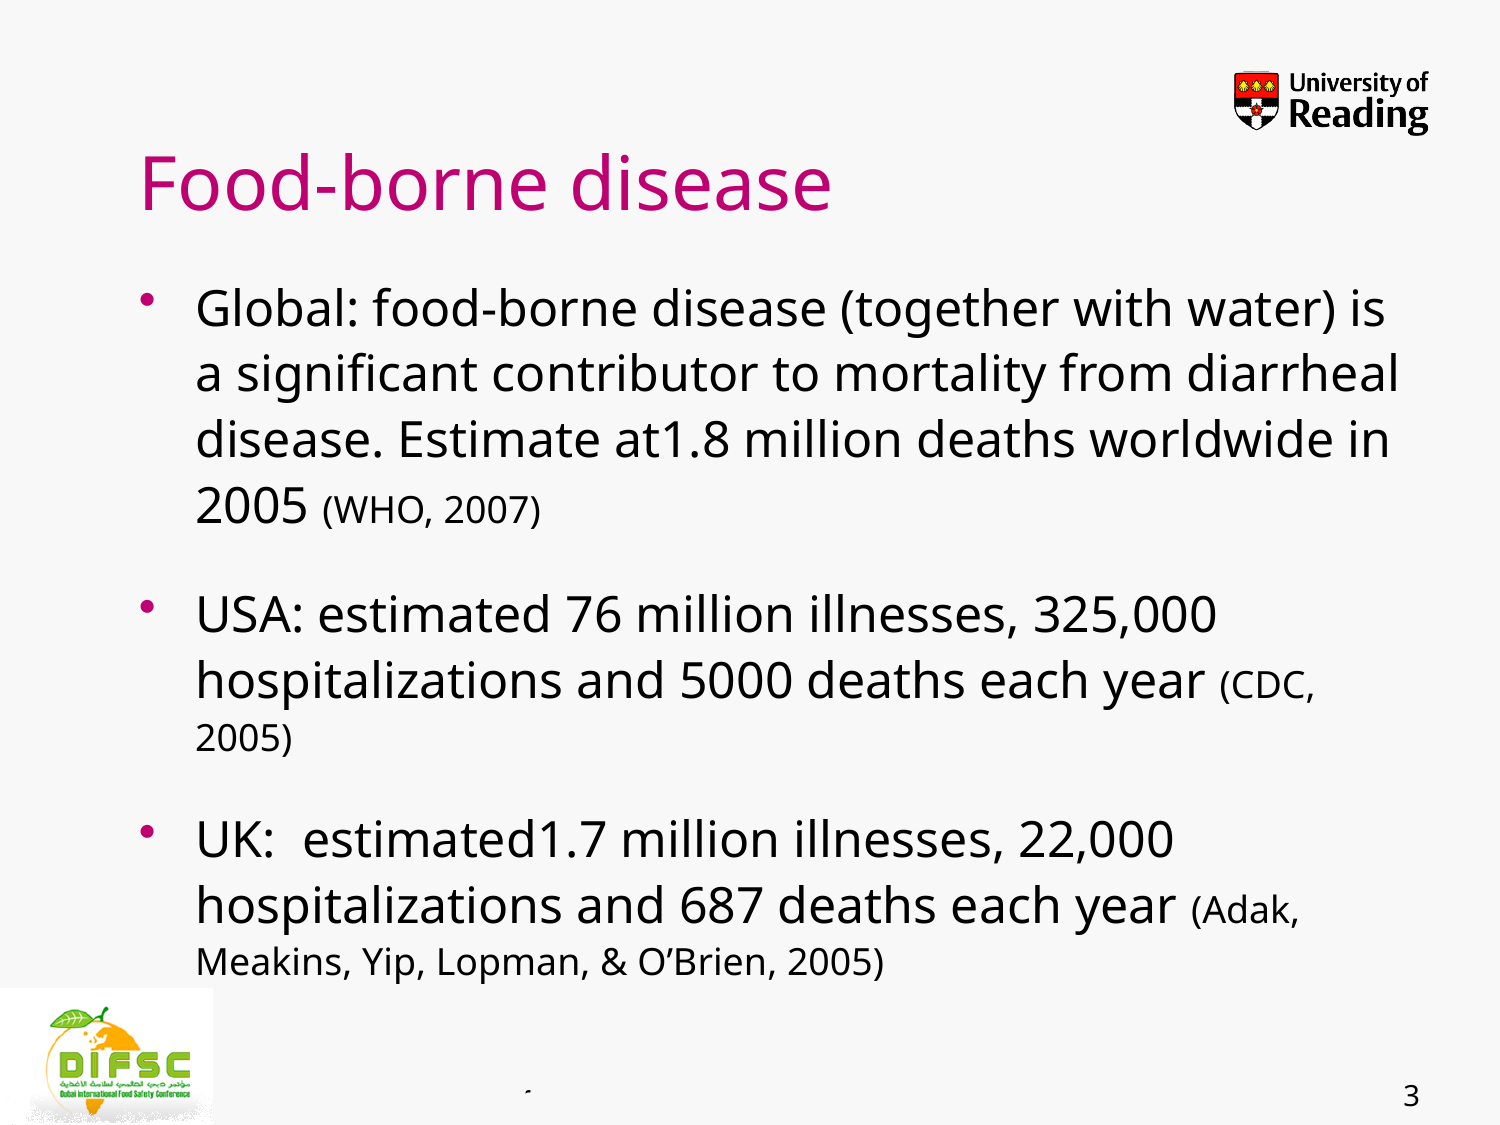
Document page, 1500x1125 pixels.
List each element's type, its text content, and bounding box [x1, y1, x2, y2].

picture [1234, 71, 1429, 136]
slide_number 3 [1323, 1069, 1436, 1125]
title Food-borne disease [123, 44, 1141, 233]
picture [0, 988, 213, 1125]
list Global: food-borne disease (together with water) is a significant contributor to mortality from diarrheal disease. Estimate at1.8 million deaths worldwide in 2005 (WHO, 2007) USA: estimated 76 million illnesses, 325,000 hospitalizations and 5000 deaths each year (CDC, 2005) UK: estimated1.7 million illnesses, 22,000 hospitalizations and 687 deaths each year (Adak, Meakins, Yip, Lopman, & O’Brien, 2005) [123, 262, 1426, 976]
